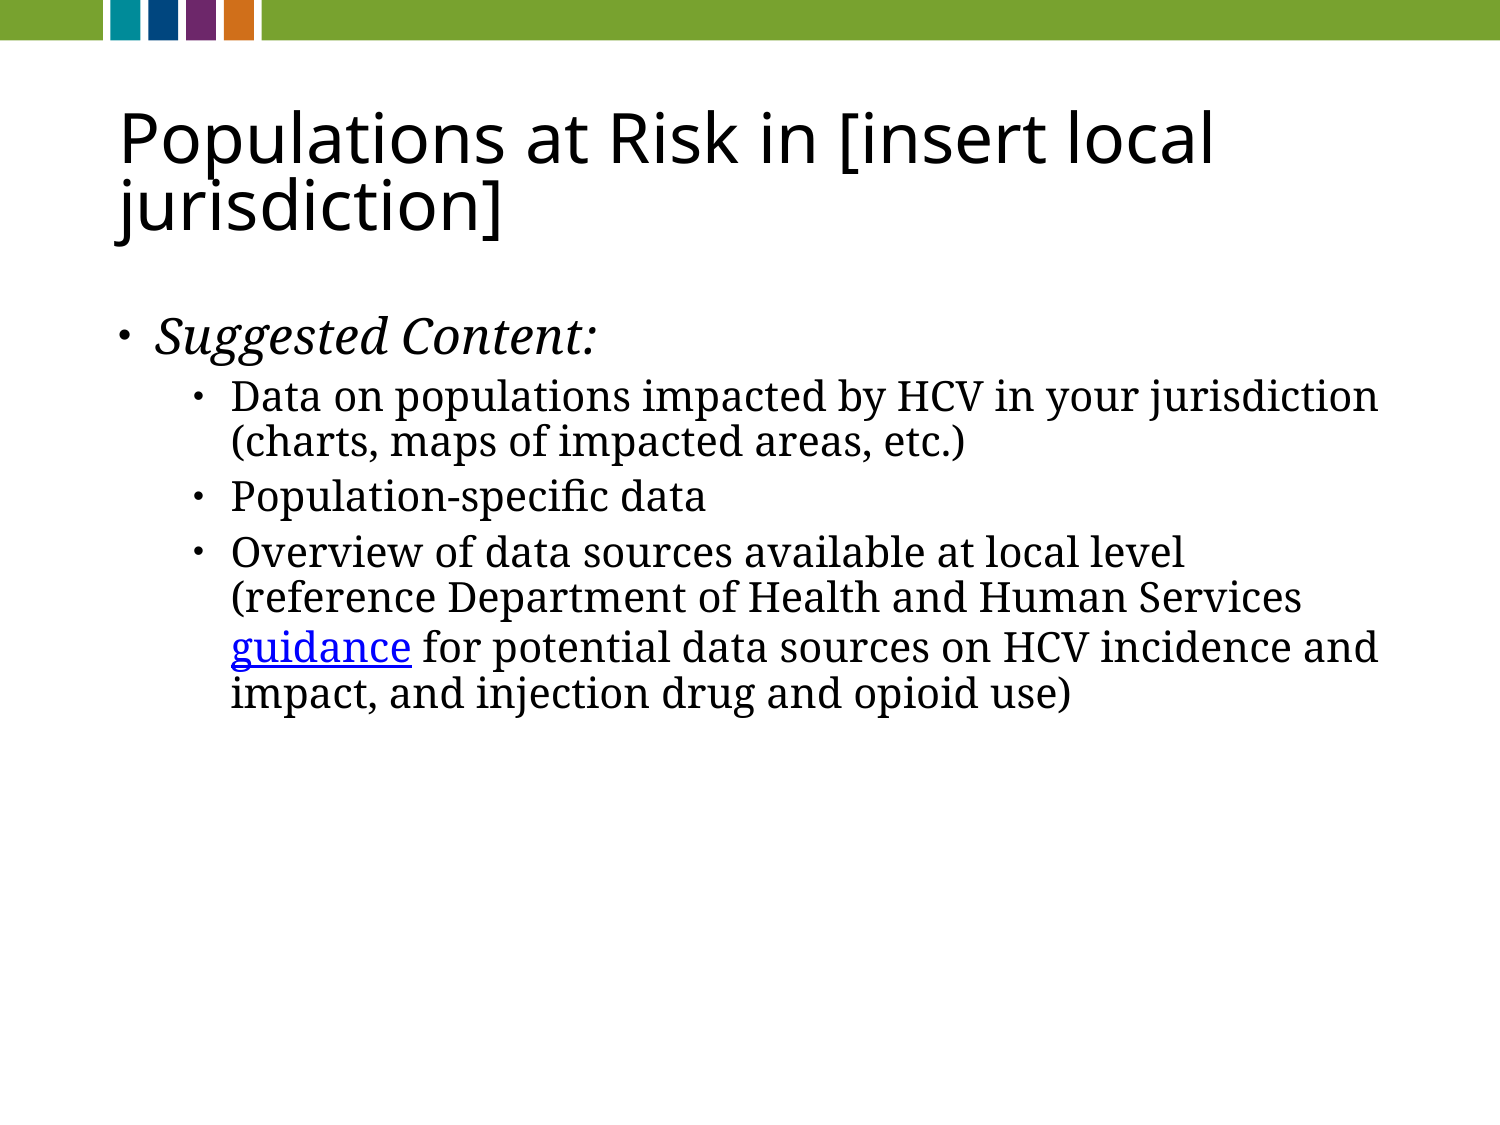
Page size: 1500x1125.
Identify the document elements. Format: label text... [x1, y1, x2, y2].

list Suggested Content: Data on populations impacted by HCV in your jurisdiction (charts, maps of impacted areas, etc.) Population-specific data Overview of data sources available at local level (reference Department of Health and Human Services guidance for potential data sources on HCV incidence and impact, and injection drug and opioid use) [103, 303, 1397, 1088]
title Populations at Risk in [insert local jurisdiction] [103, 102, 1397, 253]
